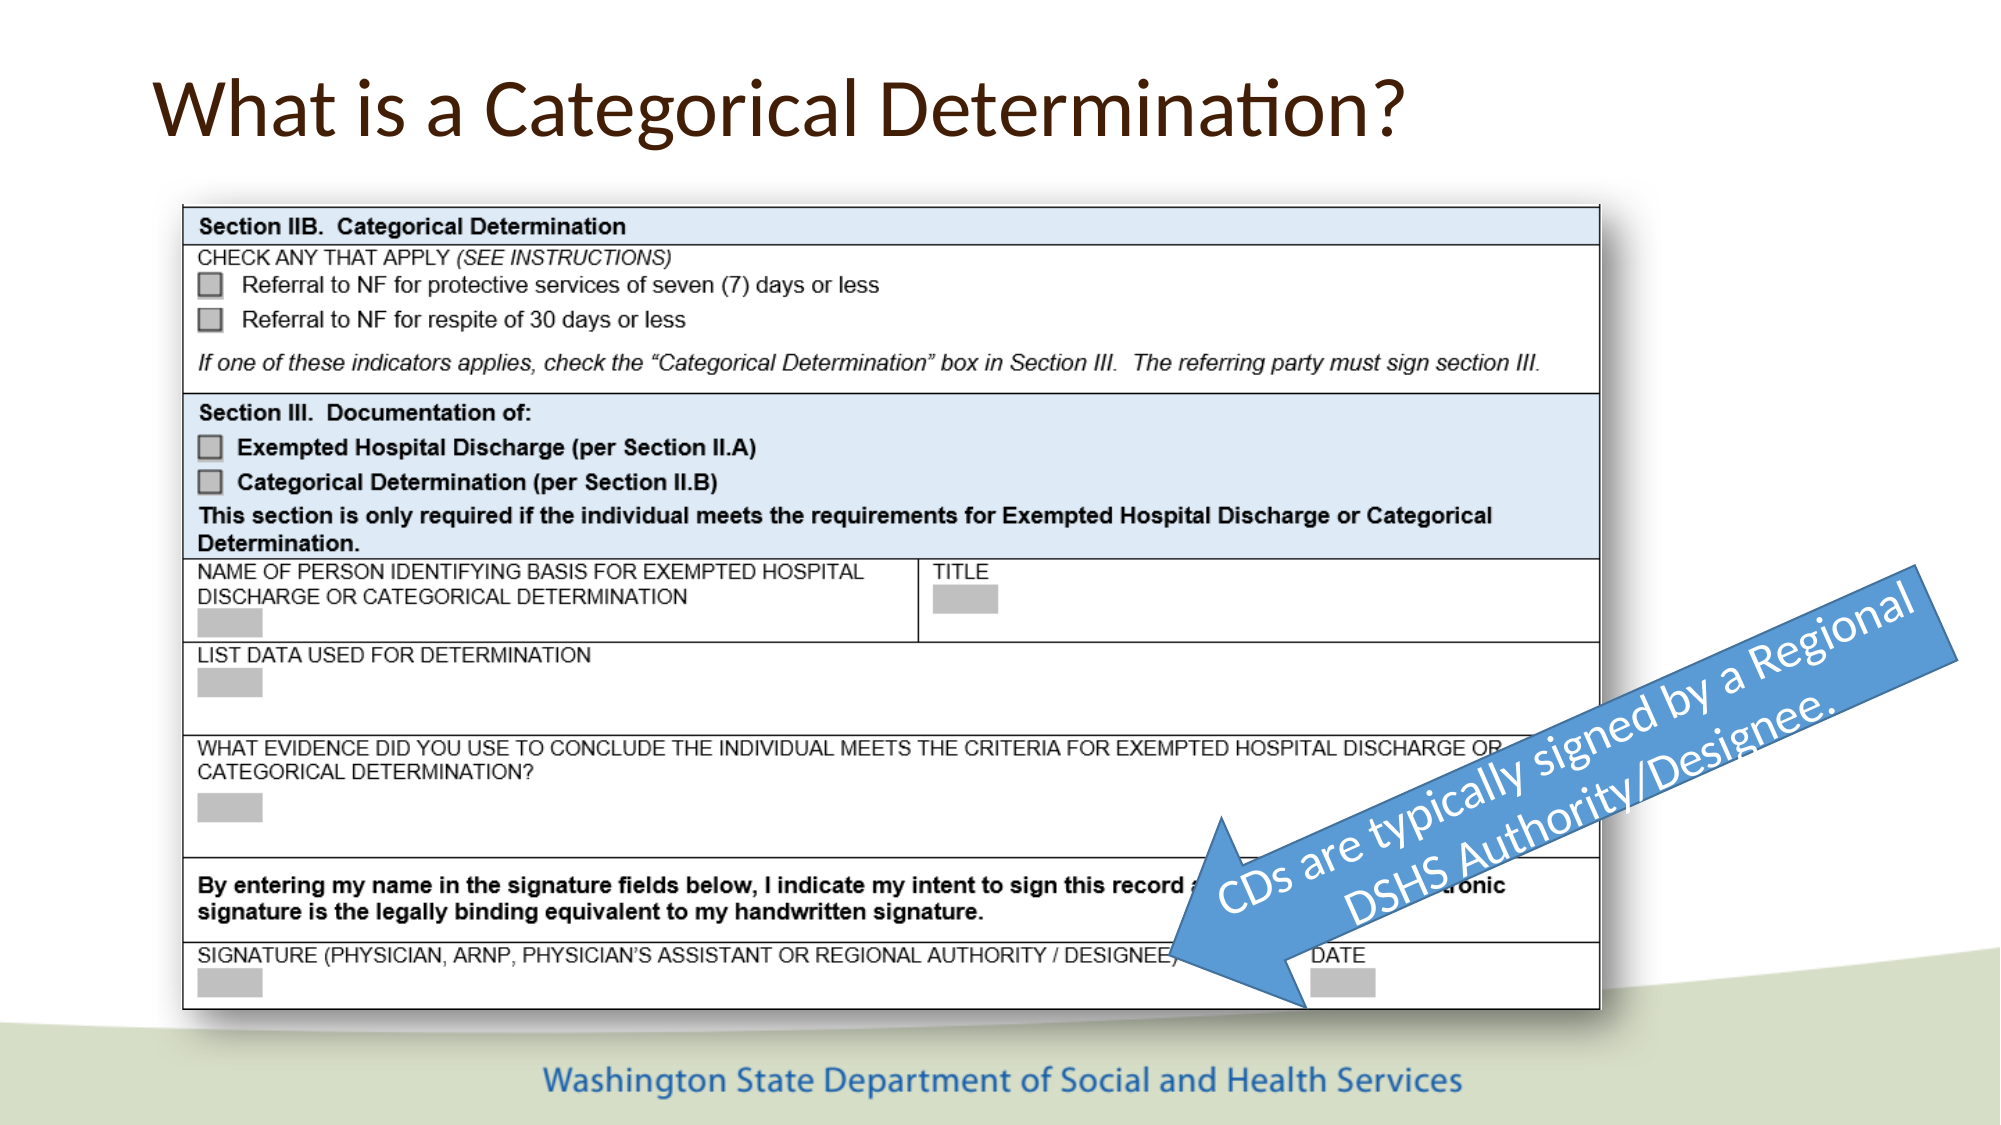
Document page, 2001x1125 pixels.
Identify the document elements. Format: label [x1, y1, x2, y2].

list [181, 204, 1602, 1010]
picture [0, 0, 2000, 1125]
